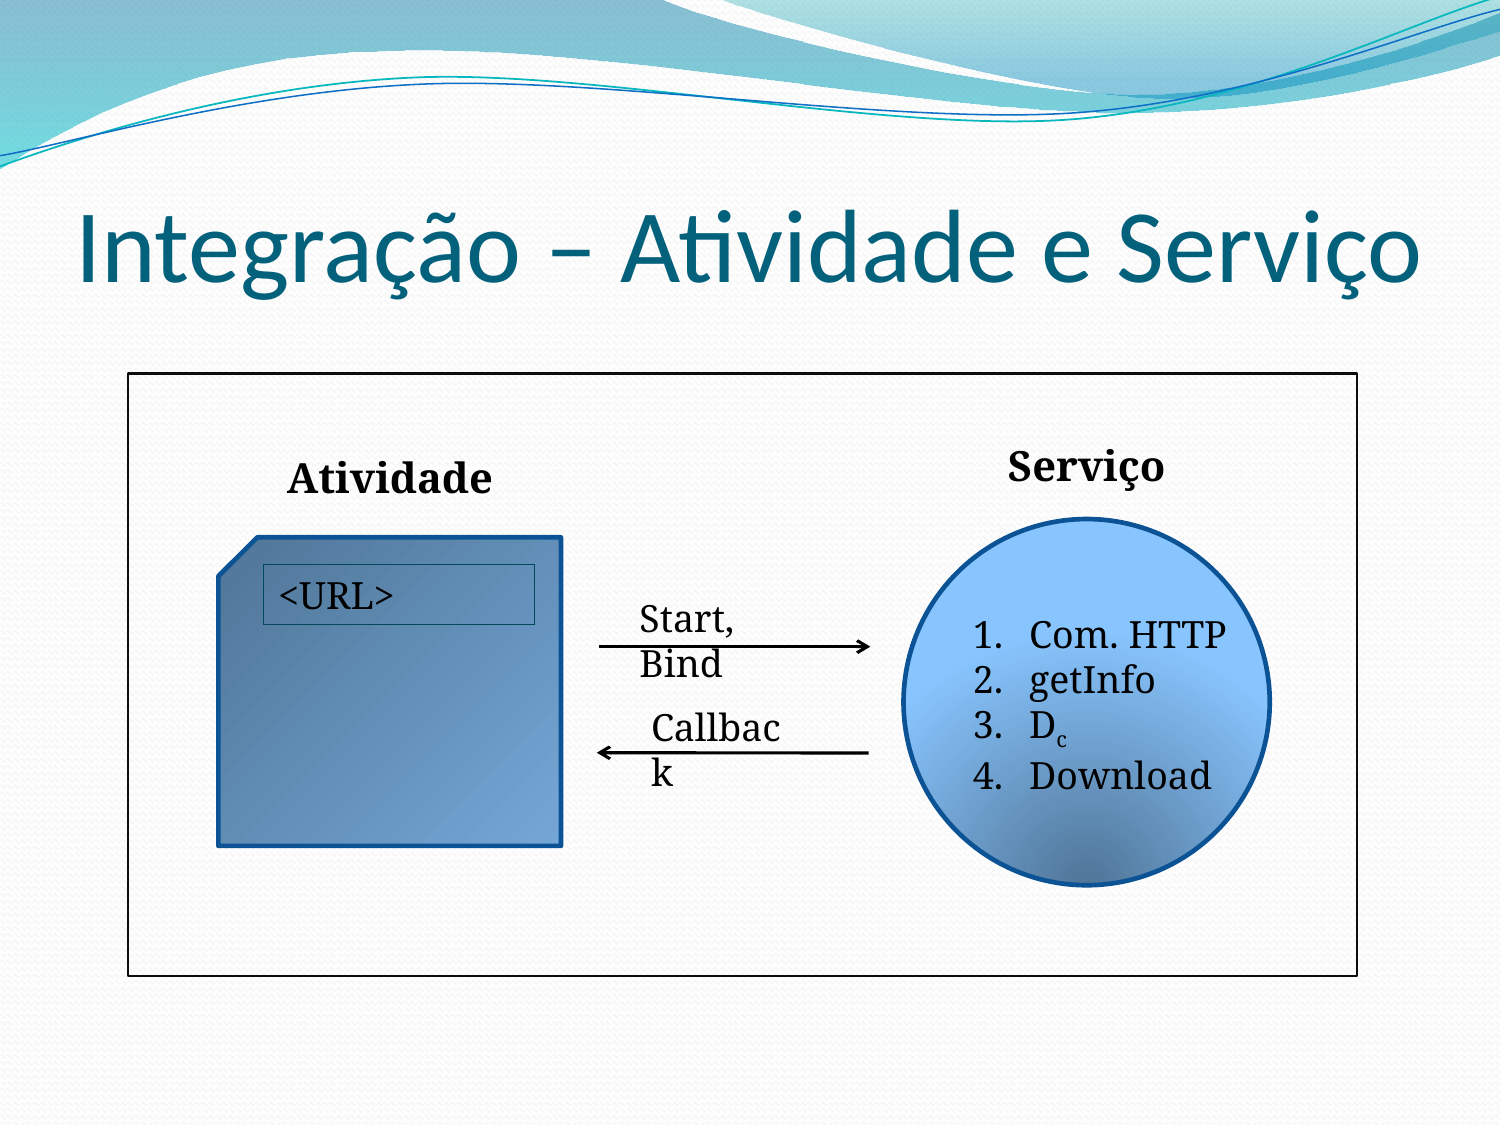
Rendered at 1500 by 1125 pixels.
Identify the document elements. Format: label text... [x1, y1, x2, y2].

text_box [126, 371, 1359, 978]
title Integração – Atividade e Serviço [75, 115, 1425, 303]
